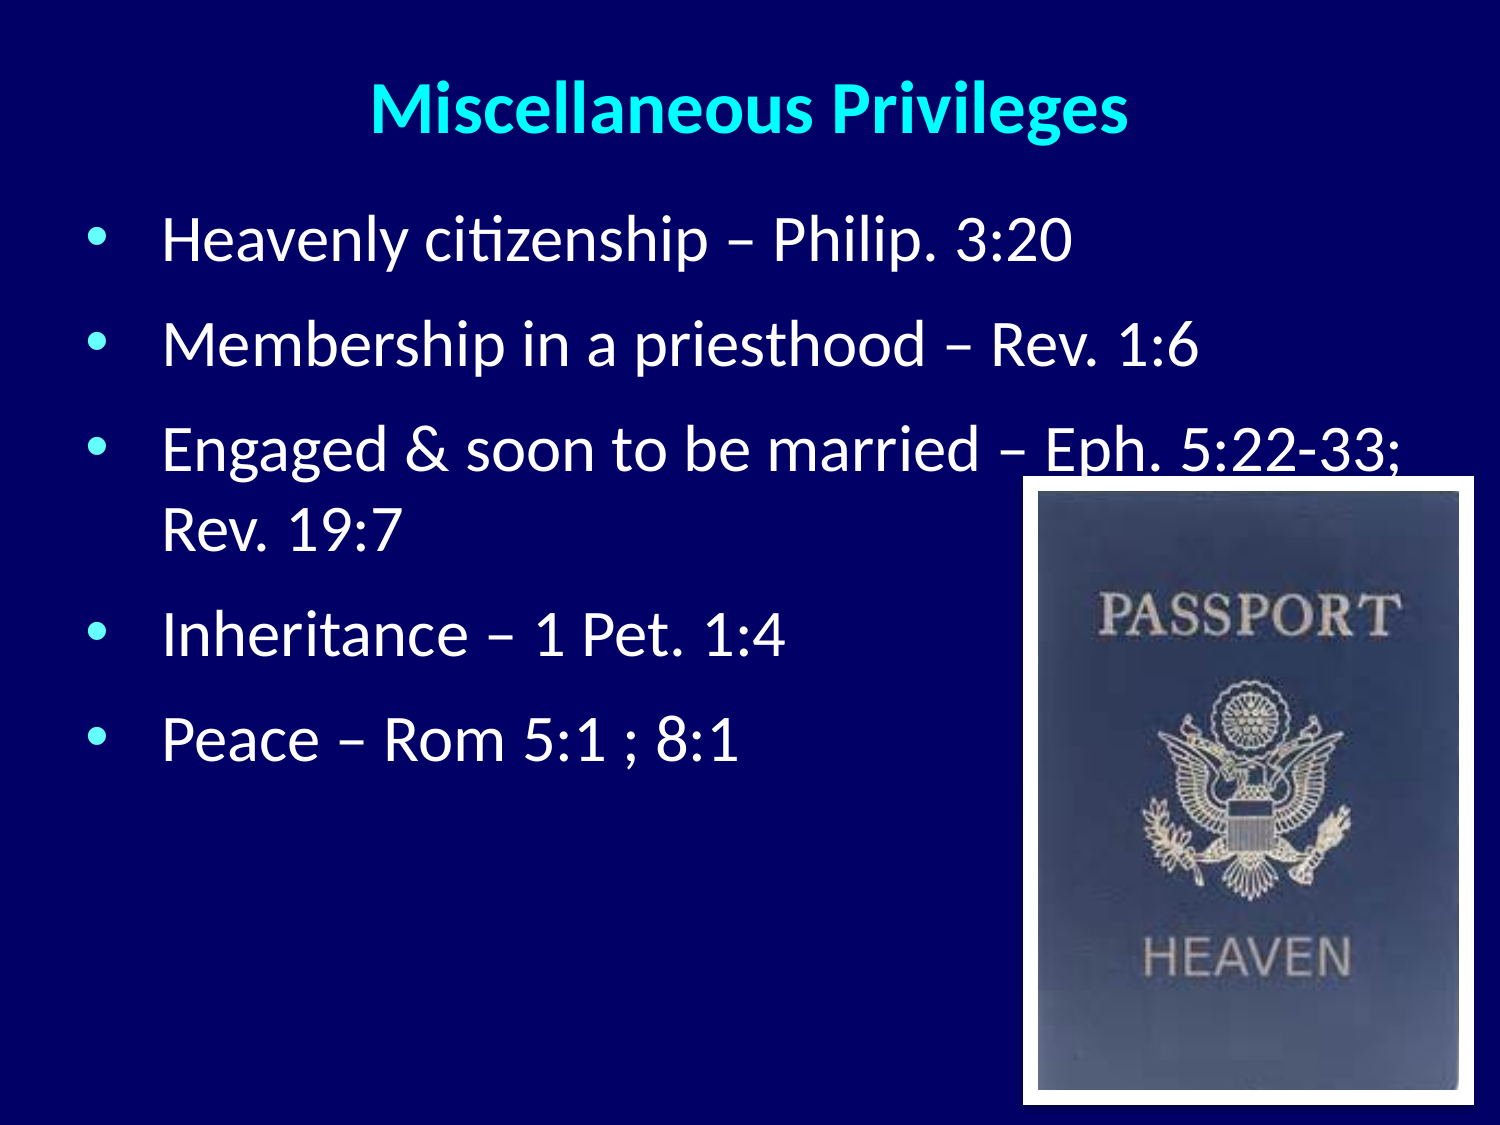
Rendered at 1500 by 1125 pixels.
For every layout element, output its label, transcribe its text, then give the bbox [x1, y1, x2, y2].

picture [1037, 490, 1460, 1091]
list Heavenly citizenship – Philip. 3:20 Membership in a priesthood – Rev. 1:6 Engaged & soon to be married – Eph. 5:22-33; Rev. 19:7 Inheritance – 1 Pet. 1:4 Peace – Rom 5:1 ; 8:1 [70, 187, 1430, 766]
title Miscellaneous Privileges [343, 26, 1157, 182]
